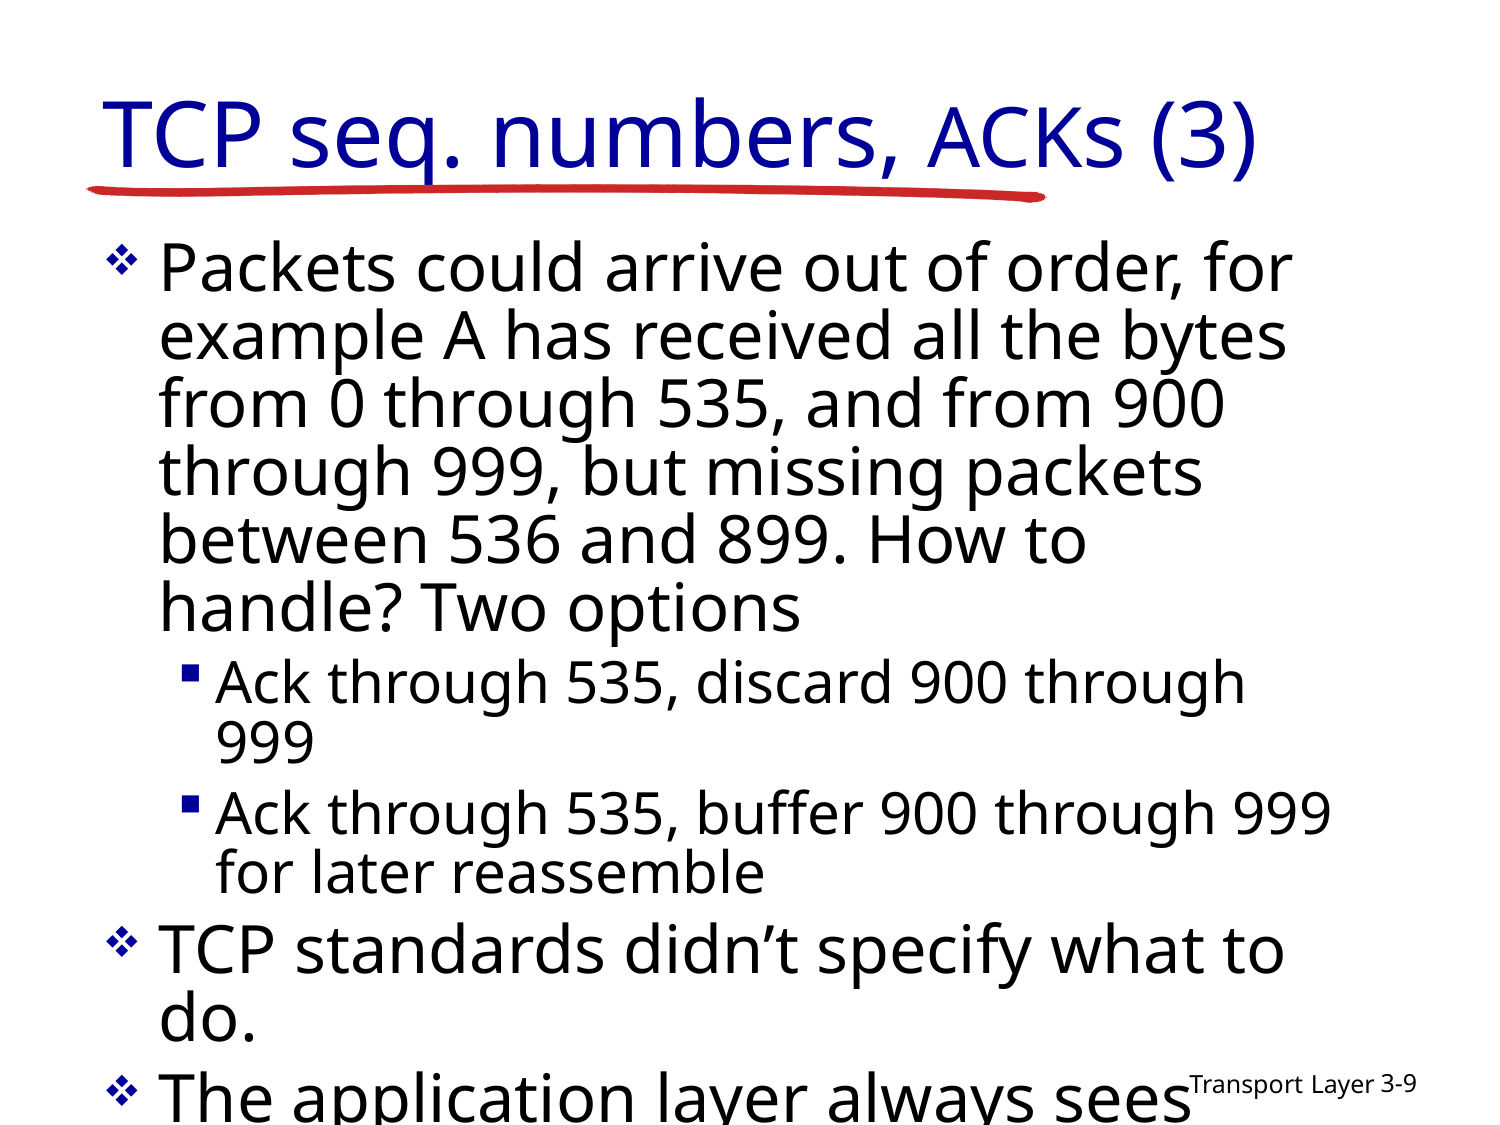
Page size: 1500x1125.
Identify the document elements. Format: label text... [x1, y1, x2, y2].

slide_number 3-9 [1365, 1059, 1477, 1106]
picture [82, 179, 1058, 209]
title TCP seq. numbers, ACKs (3) [87, 37, 1363, 225]
list Packets could arrive out of order, for example A has received all the bytes from 0 through 535, and from 900 through 999, but missing packets between 536 and 899. How to handle? Two options Ack through 535, discard 900 through 999 Ack through 535, buffer 900 through 999 for later reassemble TCP standards didn’t specify what to do. The application layer always sees ordered data, nothing out-of-order is available to application. [87, 229, 1363, 993]
footer Transport Layer [914, 1056, 1391, 1105]
